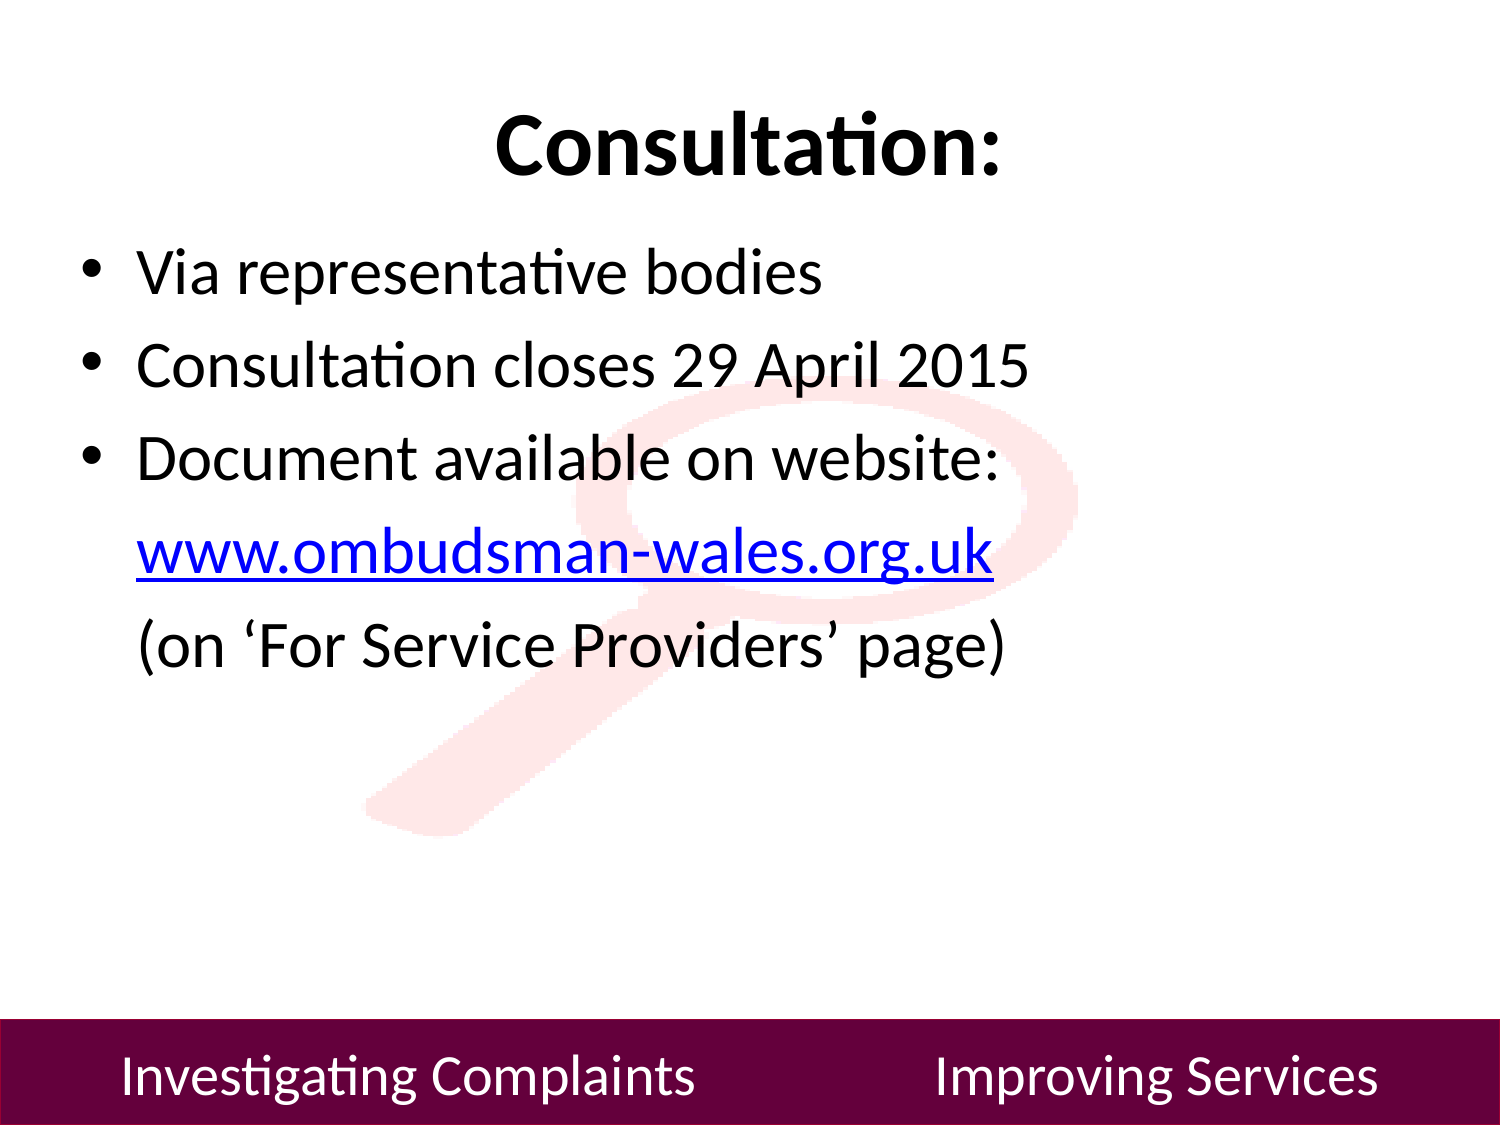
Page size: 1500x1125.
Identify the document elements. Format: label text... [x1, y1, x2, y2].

title Consultation: [74, 44, 1426, 233]
list Via representative bodies Consultation closes 29 April 2015 Document available on website: www.ombudsman-wales.org.uk (on ‘For Service Providers’ page) [64, 219, 1416, 963]
